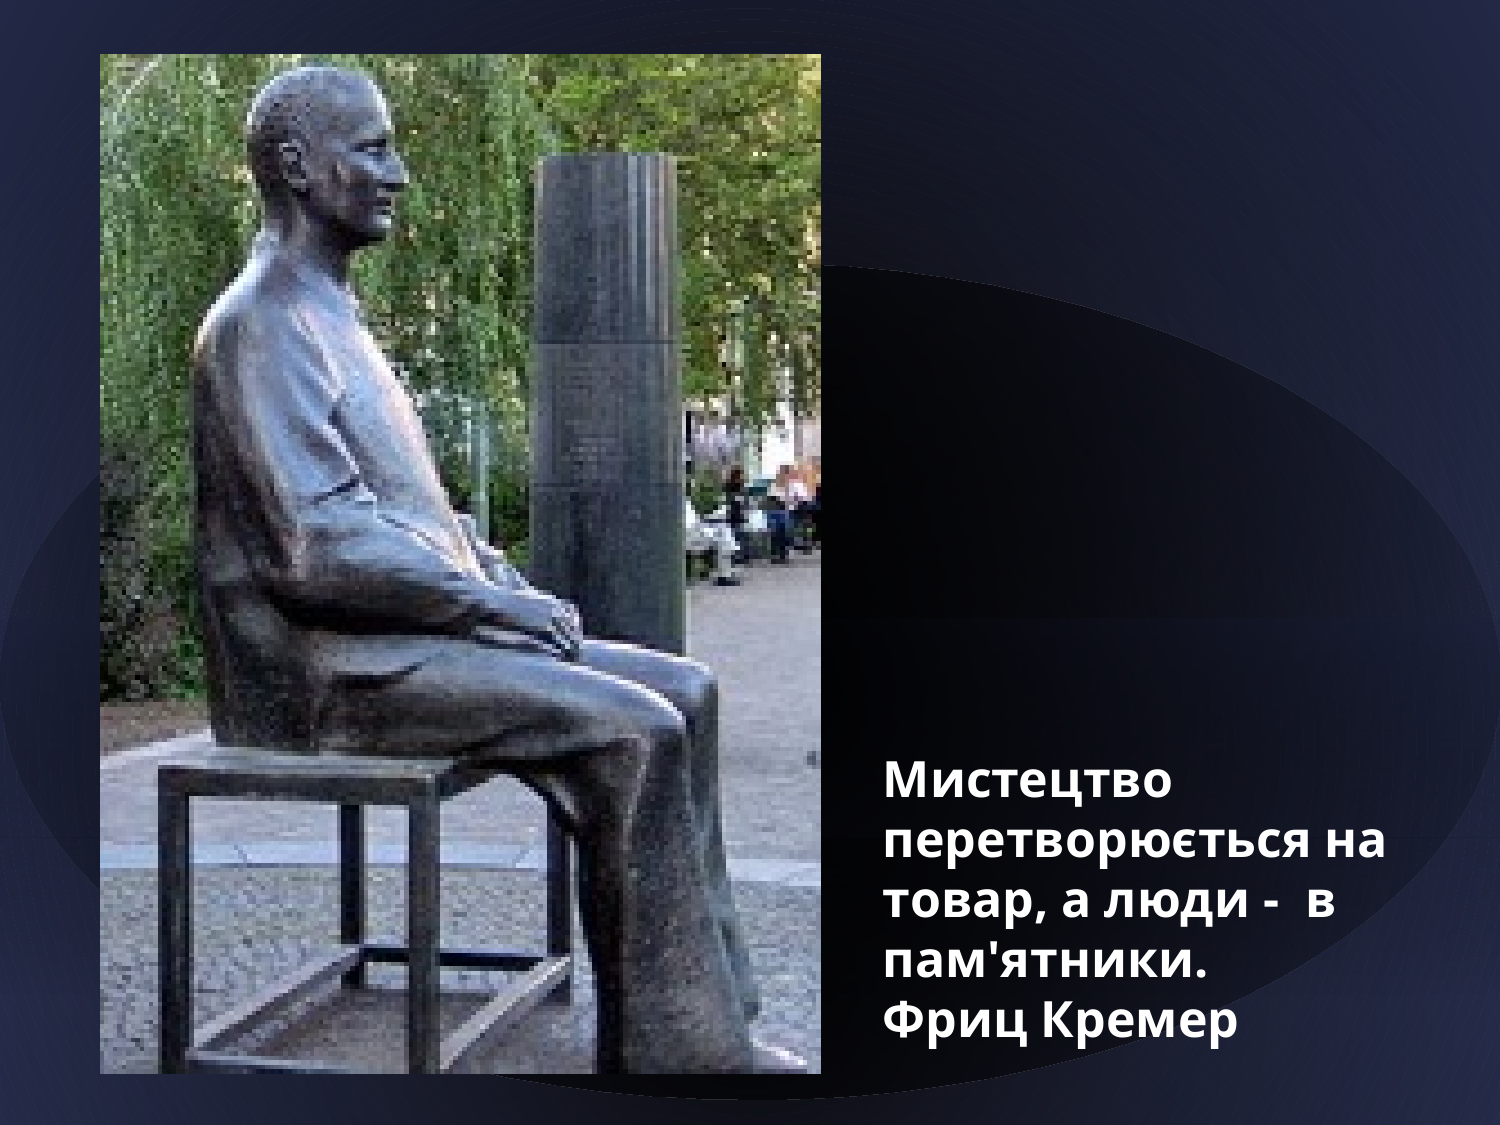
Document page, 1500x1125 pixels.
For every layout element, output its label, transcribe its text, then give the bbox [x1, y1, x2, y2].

text_box Мистецтво перетворюється на товар, а люди - в пам'ятники. Фриц Кремер [868, 739, 1447, 1055]
picture [100, 54, 822, 1074]
